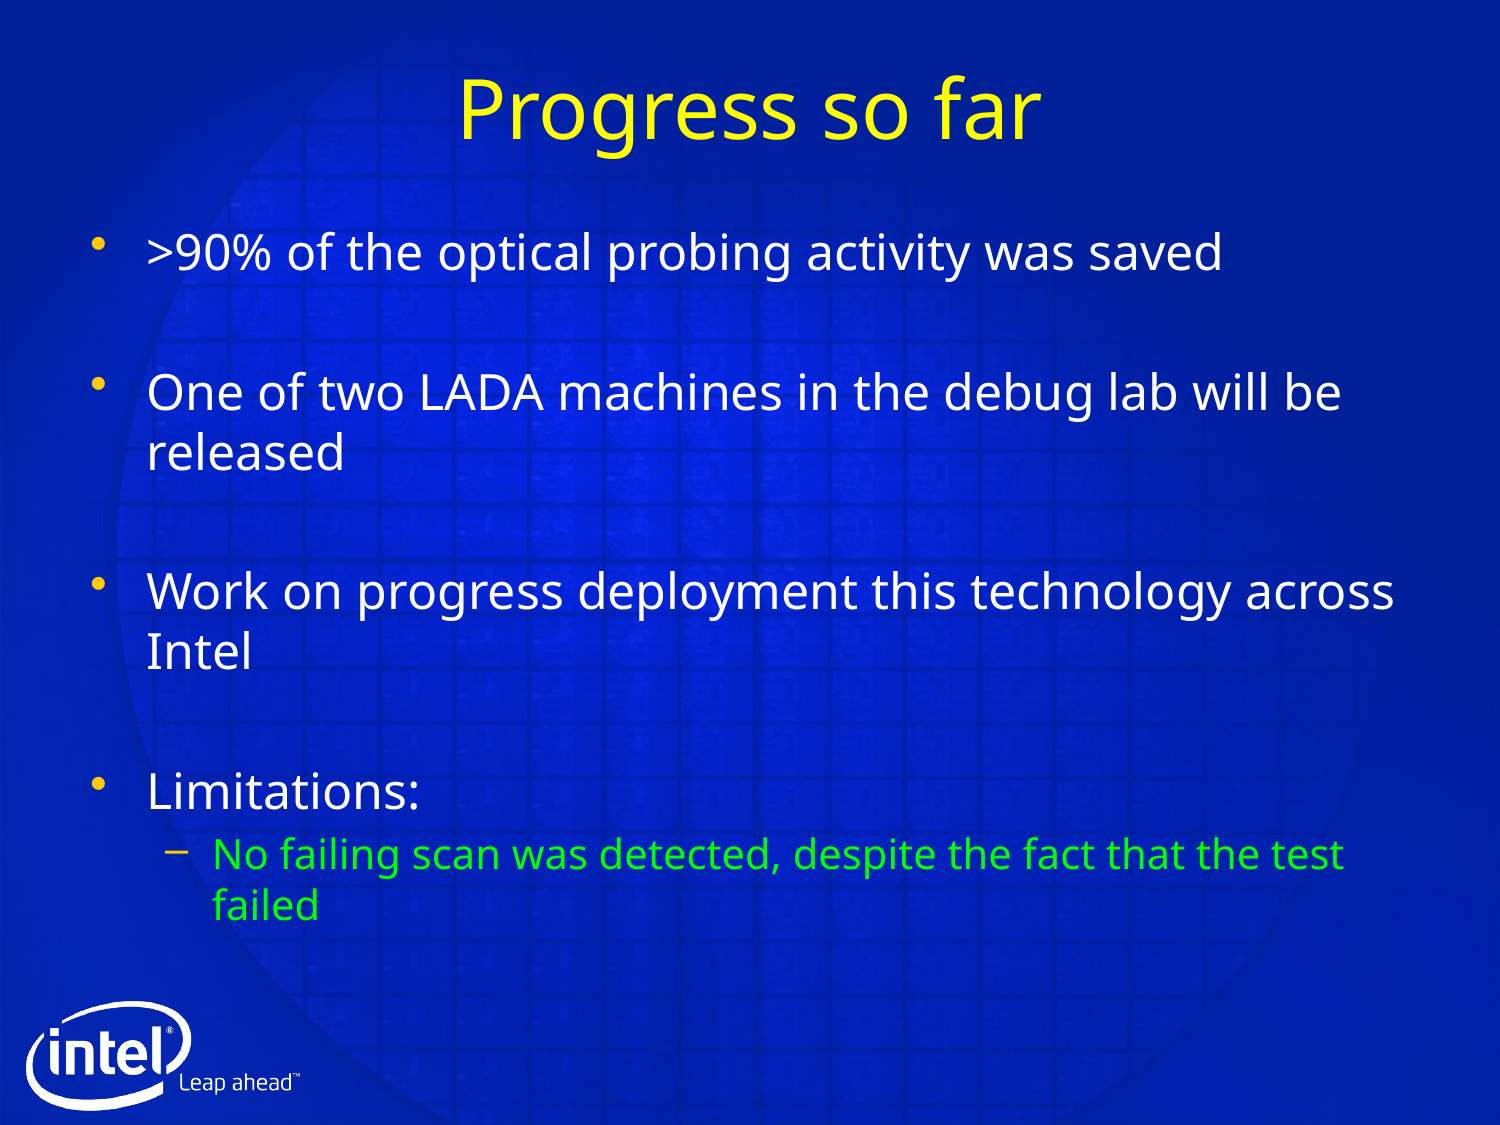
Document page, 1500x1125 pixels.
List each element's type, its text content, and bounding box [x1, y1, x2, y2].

title Progress so far [74, 12, 1426, 201]
list >90% of the optical probing activity was saved One of two LADA machines in the debug lab will be released Work on progress deployment this technology across Intel Limitations: No failing scan was detected, despite the fact that the test failed [74, 212, 1426, 988]
picture [0, 0, 1500, 1125]
